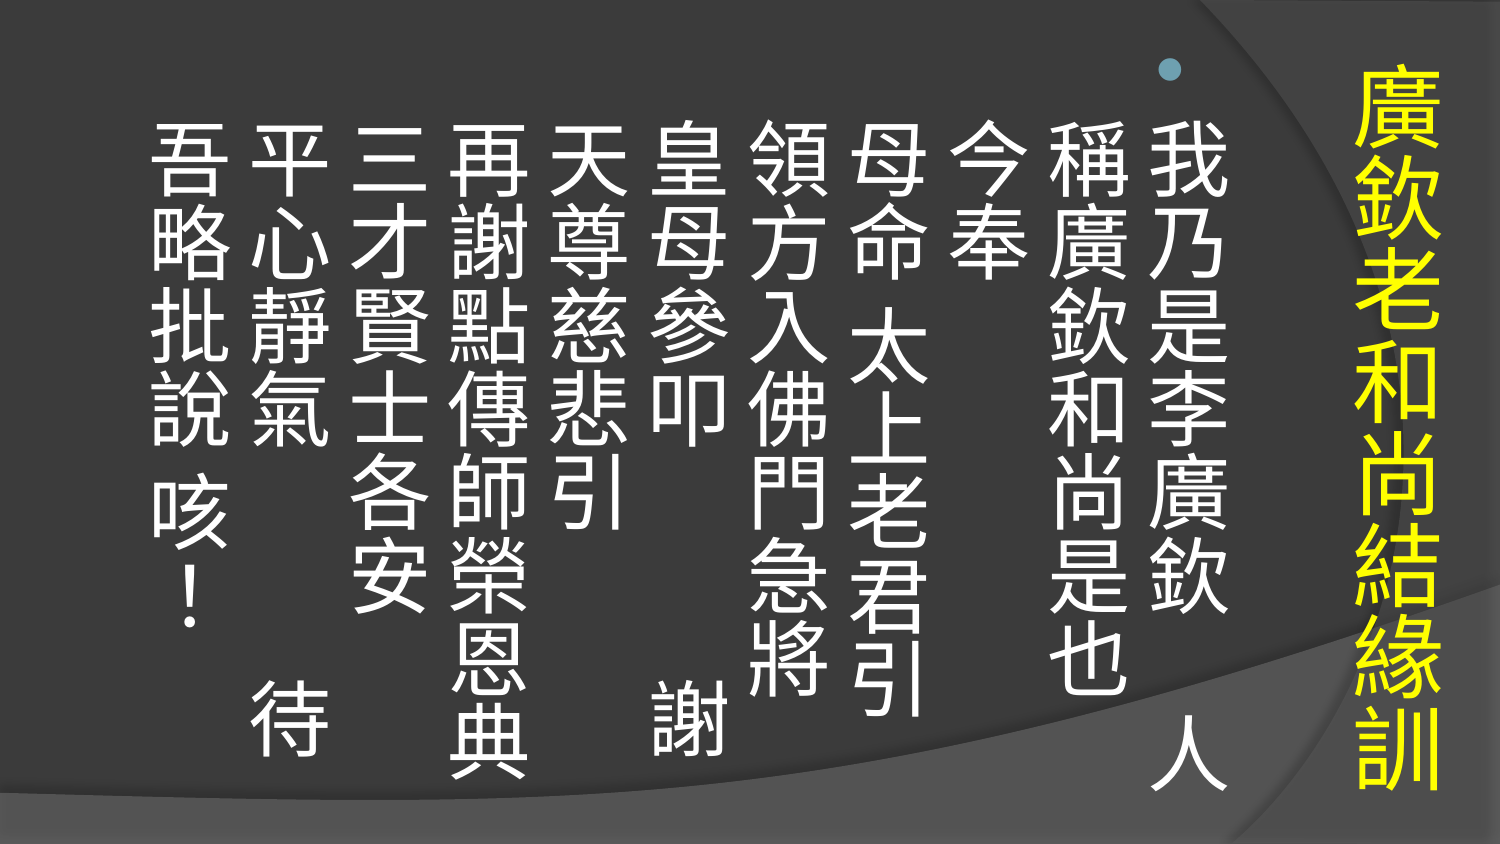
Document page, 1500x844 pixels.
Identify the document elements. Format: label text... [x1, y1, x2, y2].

list 我乃是李廣欽 人稱廣欽和尚是也 今奉 母命 太上老君引領方入佛門急將 皇母參叩 謝天尊慈悲引 再謝點傳師榮恩典三才賢士各安 平心靜氣 待吾略批說 咳！ [29, 33, 1294, 812]
title 廣欽老和尚結緣訓 [1316, 43, 1473, 812]
